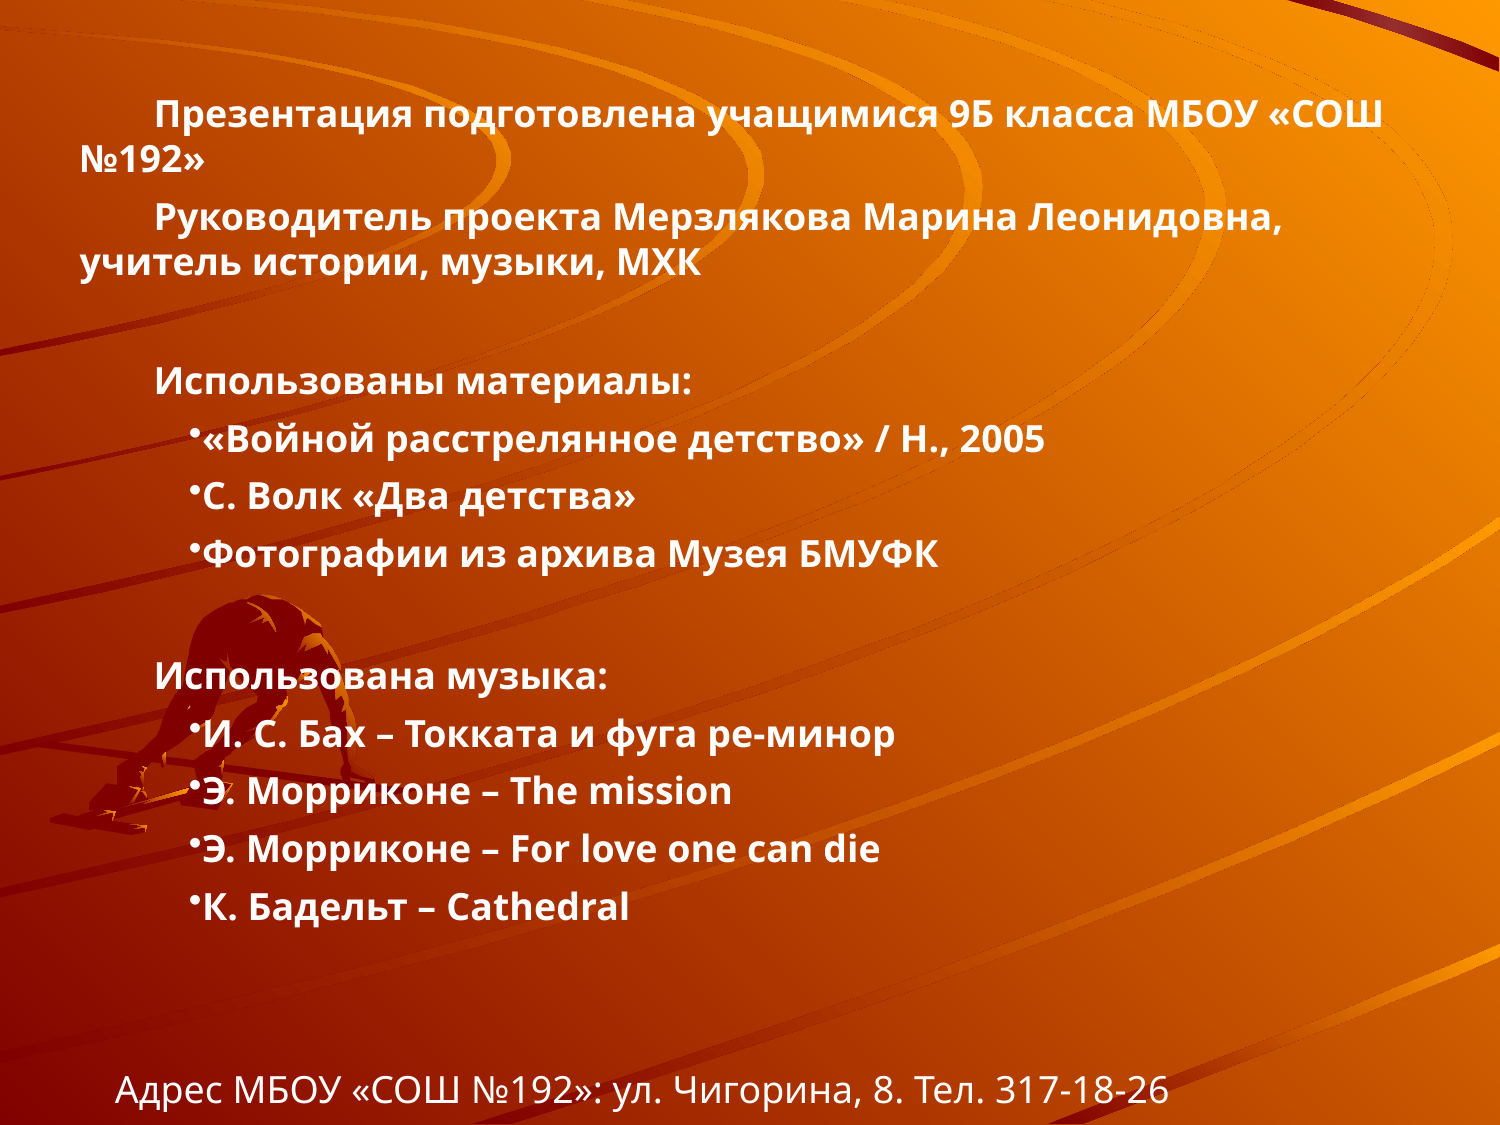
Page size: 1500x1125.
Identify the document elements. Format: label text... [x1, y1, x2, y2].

text_box Адрес МБОУ «СОШ №192»: ул. Чигорина, 8. Тел. 317-18-26 [100, 1058, 1459, 1119]
text_box Использована музыка: И. С. Бах – Токката и фуга ре-минор Э. Морриконе – The mission Э. Морриконе – For love one can die К. Бадельт – Cathedral [64, 645, 1424, 935]
text_box Использованы материалы: «Войной расстрелянное детство» / Н., 2005 С. Волк «Два детства» Фотографии из архива Музея БМУФК [64, 349, 1424, 583]
text_box Презентация подготовлена учащимися 9Б класса МБОУ «СОШ №192» Руководитель проекта Мерзлякова Марина Леонидовна, учитель истории, музыки, МХК [64, 82, 1424, 290]
